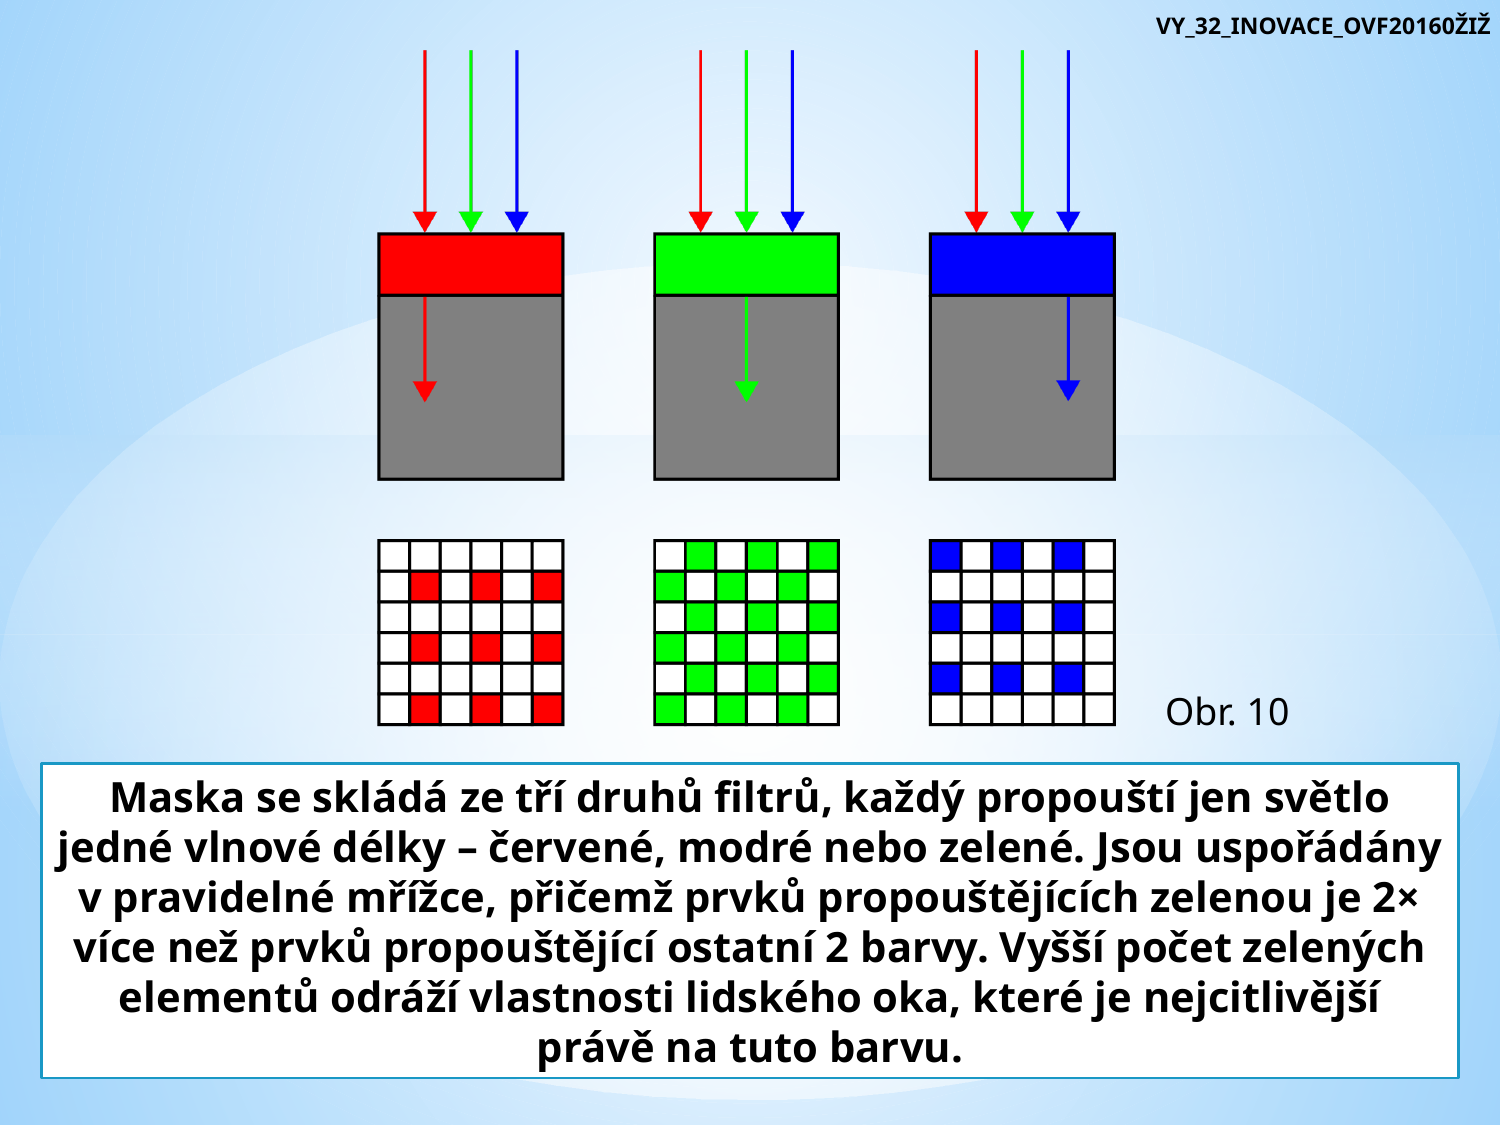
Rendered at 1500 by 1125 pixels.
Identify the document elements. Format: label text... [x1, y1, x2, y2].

picture [348, 18, 1140, 755]
text_box Obr. 10 [1150, 680, 1305, 741]
text_box Maska se skládá ze tří druhů filtrů, každý propouští jen světlo jedné vlnové délky – červené, modré nebo zelené. Jsou uspořádány v pravidelné mřížce, přičemž prvků propouštějících zelenou je 2× více než prvků propouštějící ostatní 2 barvy. Vyšší počet zelených elementů odráží vlastnosti lidského oka, které je nejcitlivější právě na tuto barvu. [40, 762, 1460, 1079]
text_box VY_32_INOVACE_OVF20160ŽIŽ [1133, 0, 1500, 56]
